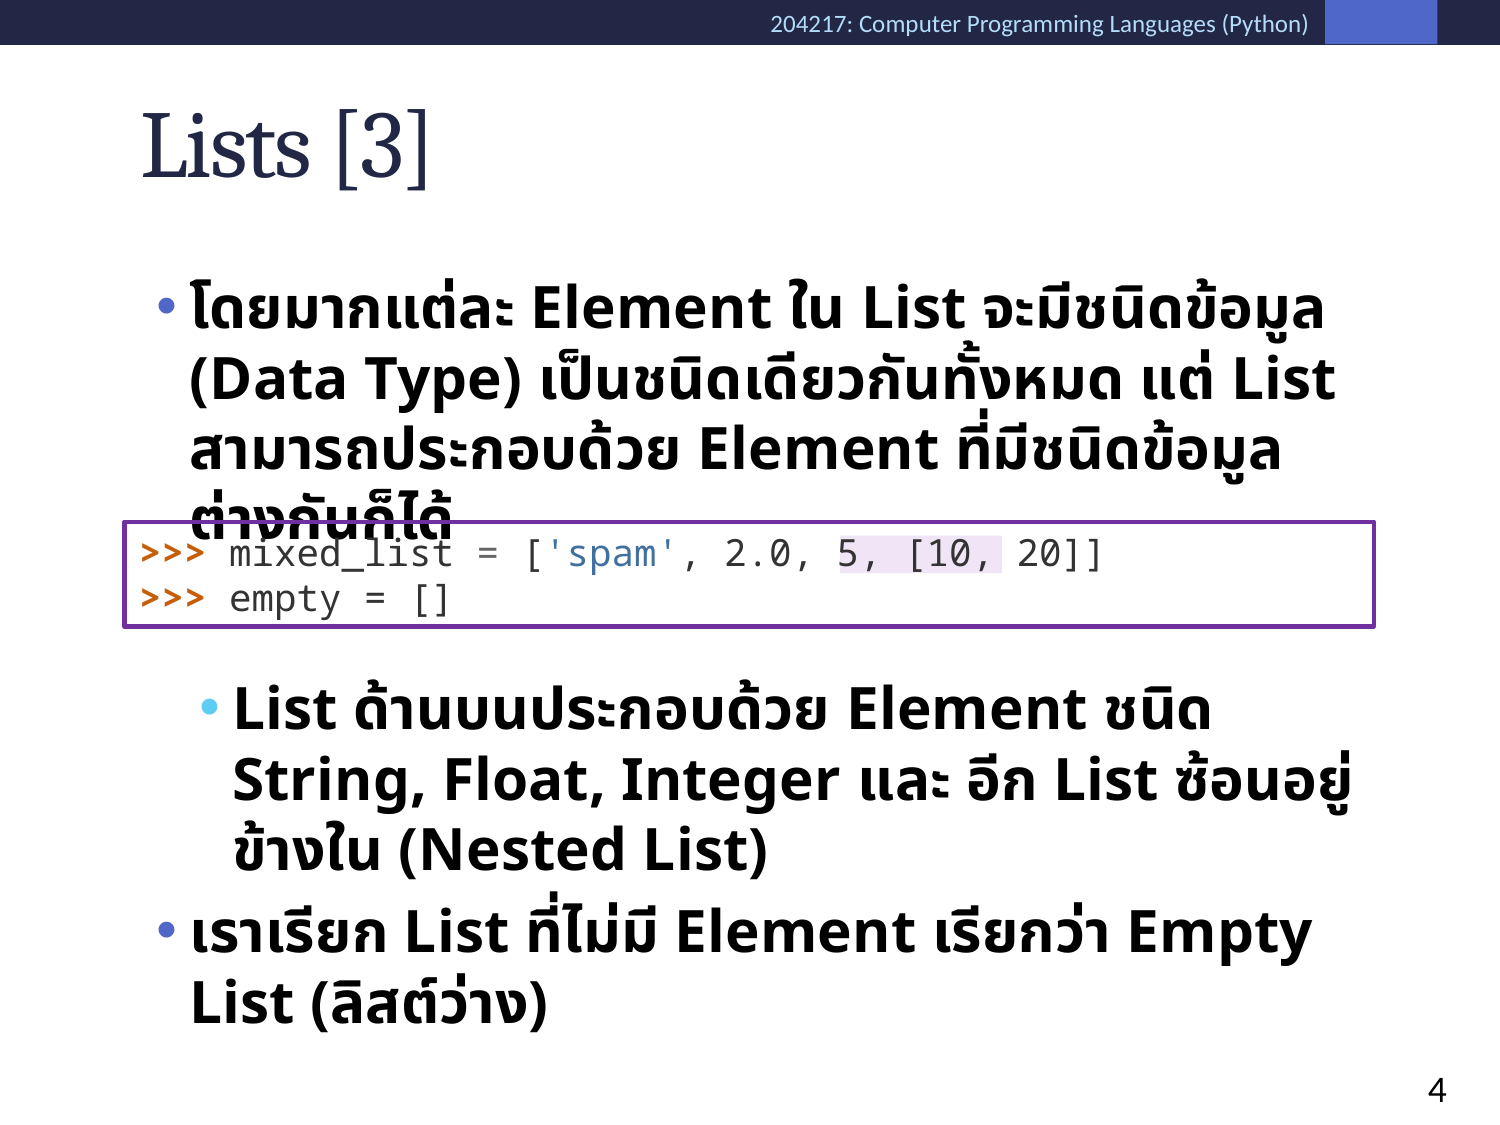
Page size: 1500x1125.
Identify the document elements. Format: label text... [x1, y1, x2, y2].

title Lists [3] [125, 45, 1375, 233]
list โดยมากแต่ละ Element ใน List จะมีชนิดข้อมูล (Data Type) เป็นชนิดเดียวกันทั้งหมด แต่ List สามารถประกอบด้วย Element ที่มีชนิดข้อมูล ต่างกันก็ได้ List ด้านบนประกอบด้วย Element ชนิด String, Float, Integer และ อีก List ซ้อนอยู่ข้างใน (Nested List) เราเรียก List ที่ไม่มี Element เรียกว่า Empty List (ลิสต์ว่าง) [125, 631, 1375, 1050]
list โดยมากแต่ละ Element ใน List จะมีชนิดข้อมูล (Data Type) เป็นชนิดเดียวกันทั้งหมด แต่ List สามารถประกอบด้วย Element ที่มีชนิดข้อมูล ต่างกันก็ได้ List ด้านบนประกอบด้วย Element ชนิด String, Float, Integer และ อีก List ซ้อนอยู่ข้างใน (Nested List) เราเรียก List ที่ไม่มี Element เรียกว่า Empty List (ลิสต์ว่าง) [125, 262, 1375, 517]
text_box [123, 521, 1375, 628]
slide_number 4 [1373, 1048, 1500, 1125]
